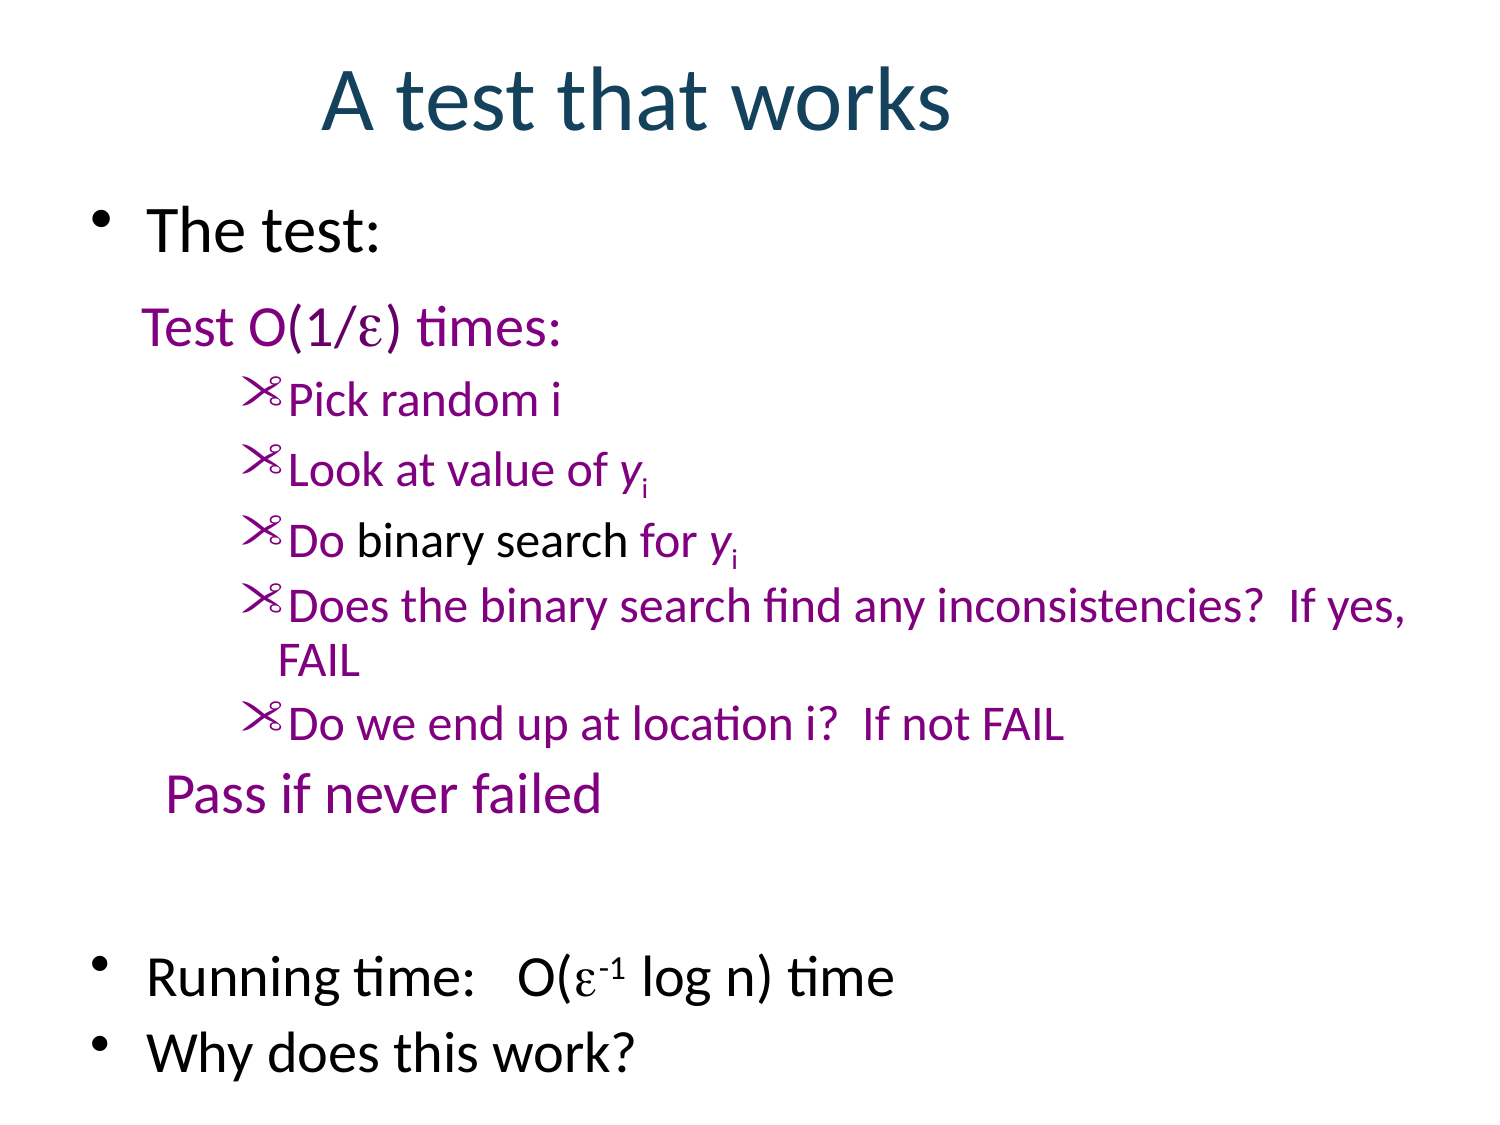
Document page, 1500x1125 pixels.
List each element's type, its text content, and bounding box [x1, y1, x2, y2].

list The test: Test O(1/) times: Pick random i Look at value of yi Do binary search for yi Does the binary search find any inconsistencies? If yes, FAIL Do we end up at location i? If not FAIL Pass if never failed Running time: O(-1 log n) time Why does this work? [75, 187, 1463, 1088]
title A test that works [0, 0, 1275, 188]
